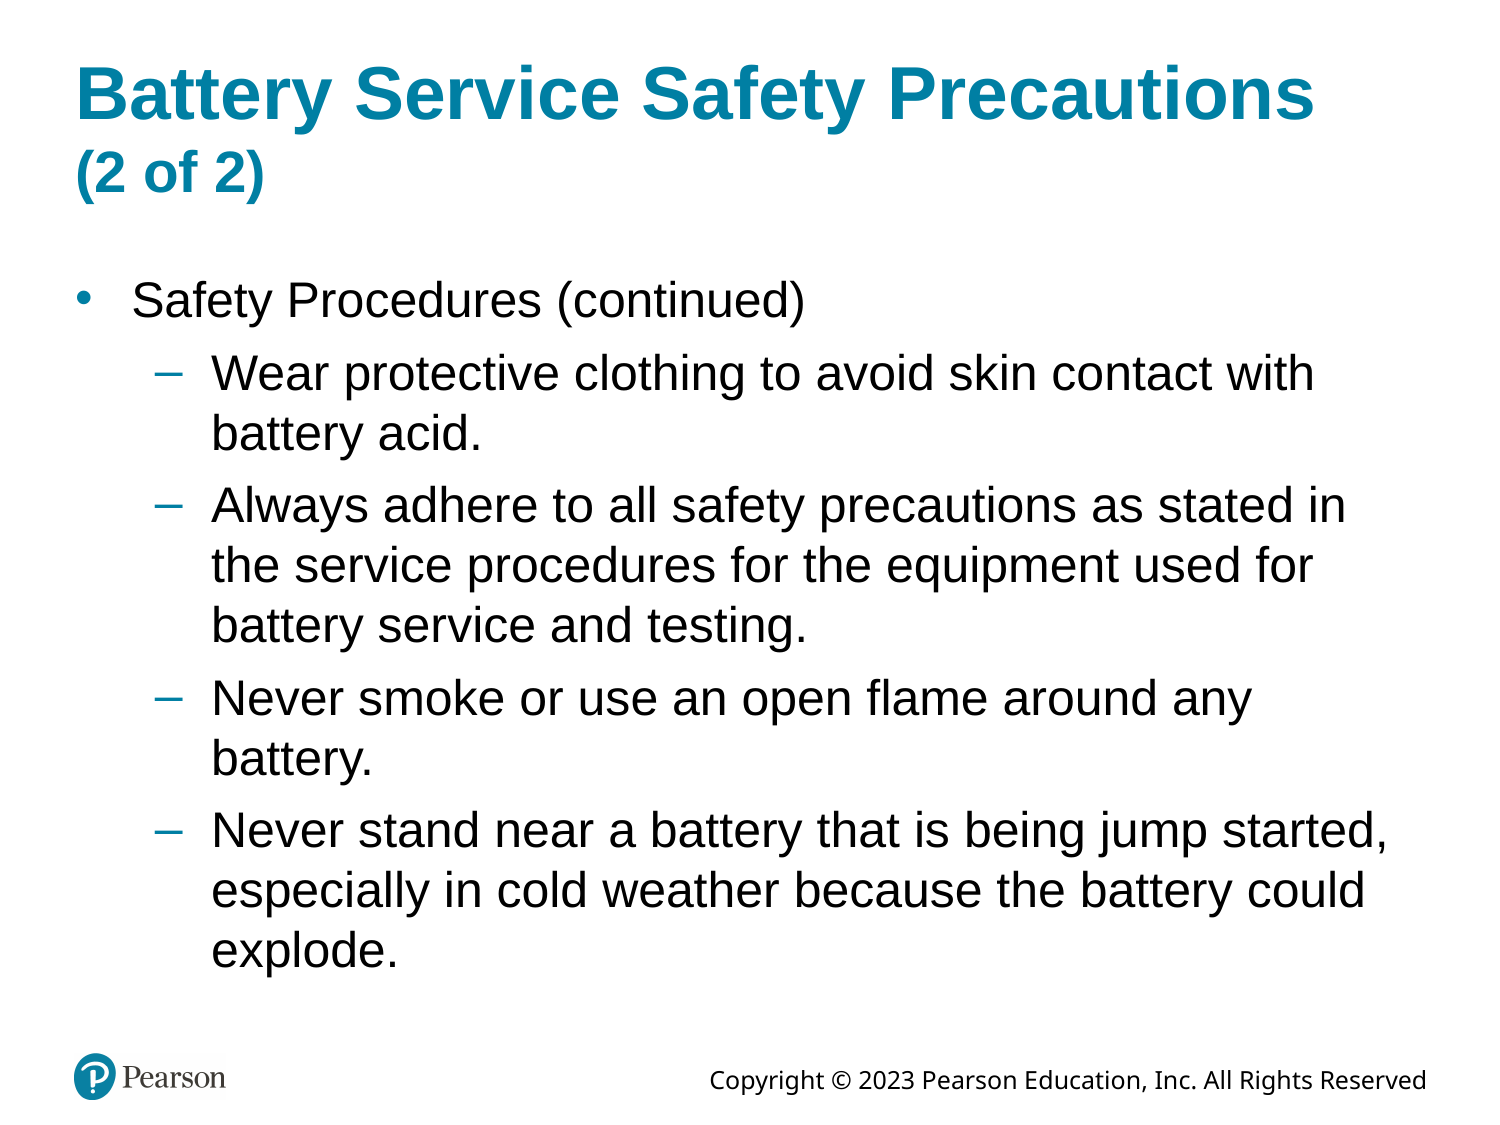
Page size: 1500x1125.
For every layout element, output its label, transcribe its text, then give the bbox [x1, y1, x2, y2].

picture [74, 1053, 90, 1069]
title Battery Service Safety Precautions (2 of 2) [75, 27, 1365, 221]
picture [82, 1062, 108, 1087]
picture [100, 1053, 226, 1100]
picture [74, 1086, 85, 1100]
list Safety Procedures (continued) Wear protective clothing to avoid skin contact with battery acid. Always adhere to all safety precautions as stated in the service procedures for the equipment used for battery service and testing. Never smoke or use an open flame around any battery. Never stand near a battery that is being jump started, especially in cold weather because the battery could explode. [75, 264, 1429, 981]
